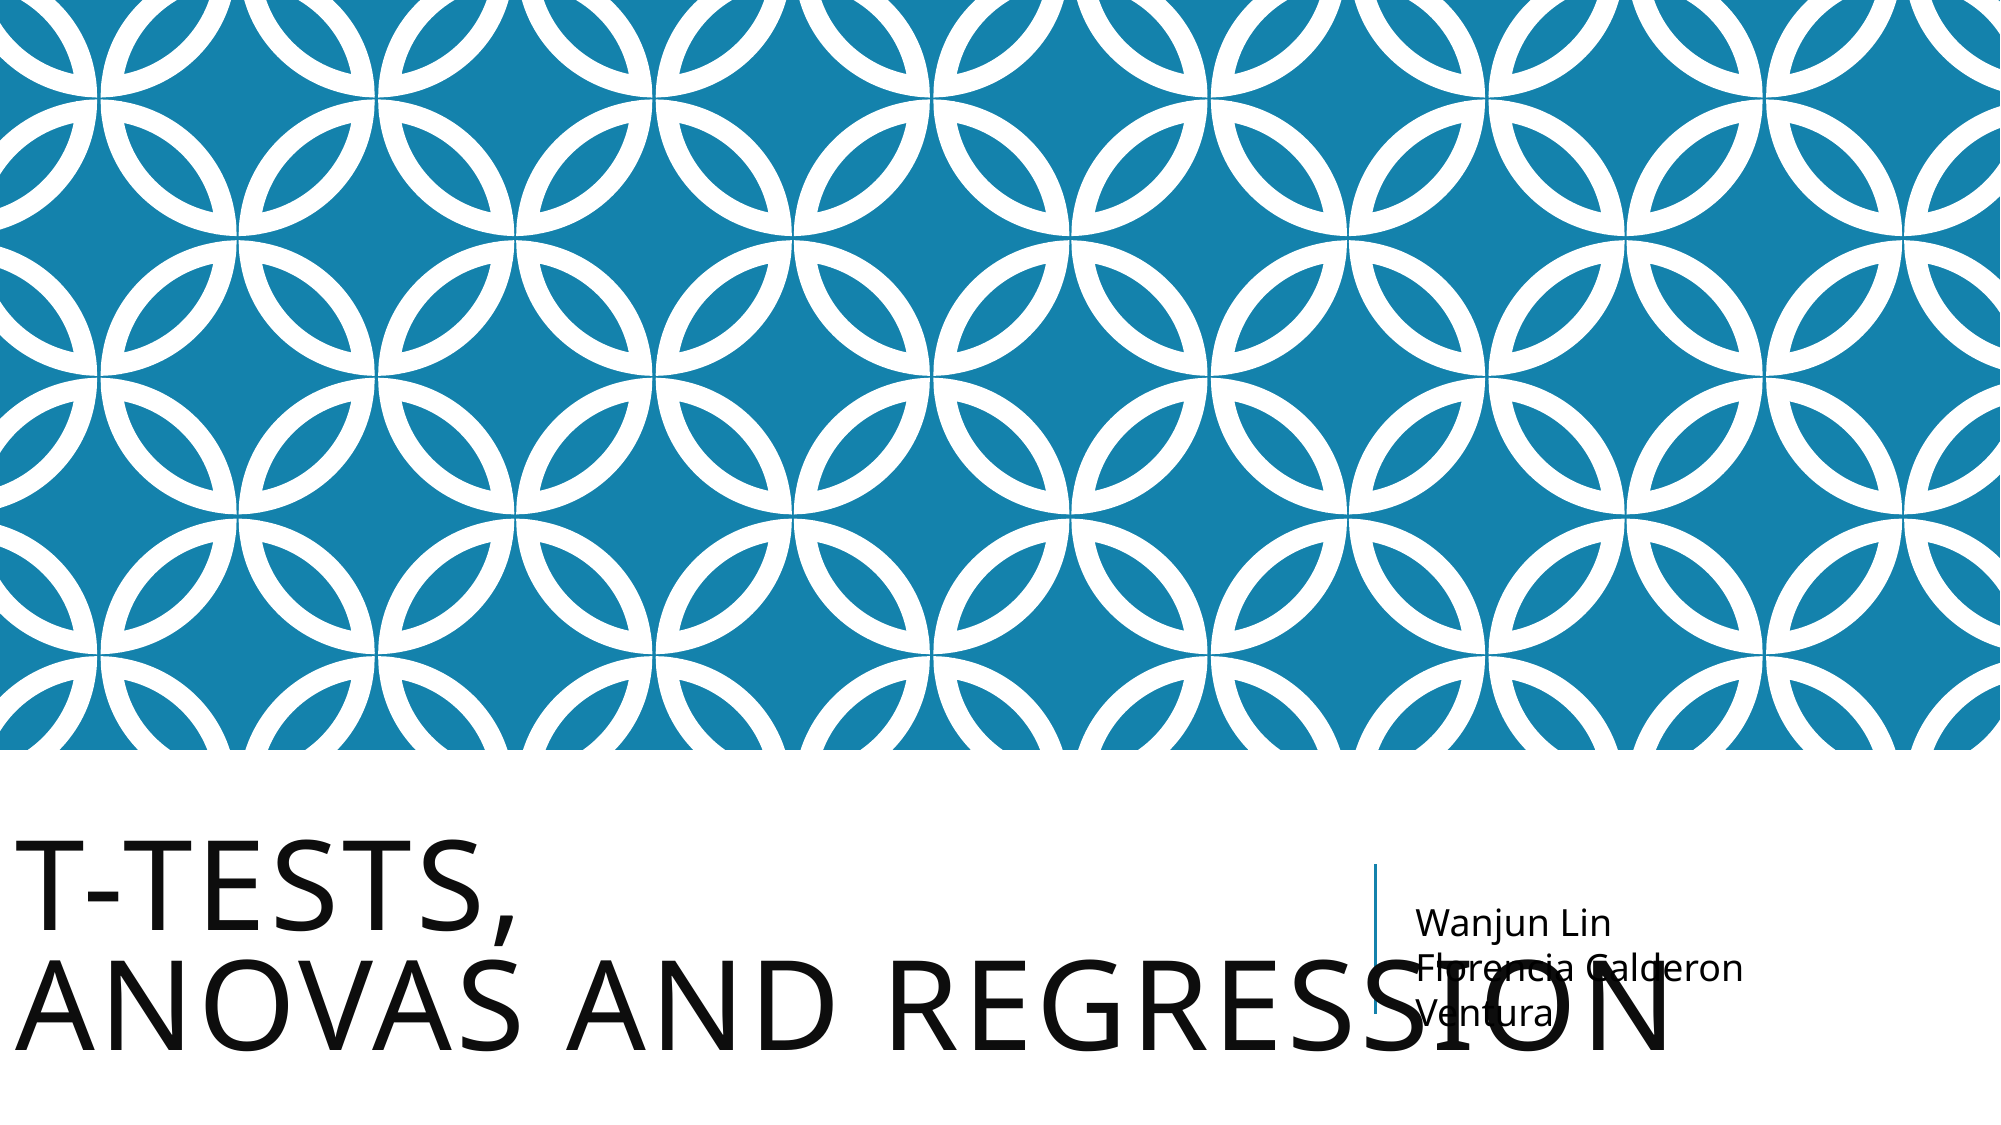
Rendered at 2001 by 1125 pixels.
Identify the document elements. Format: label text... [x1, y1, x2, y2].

text_box Wanjun Lin Florencia Calderon Ventura [1400, 891, 1888, 1041]
title T-tests, ANOVAs and Regression [0, 706, 1888, 1125]
